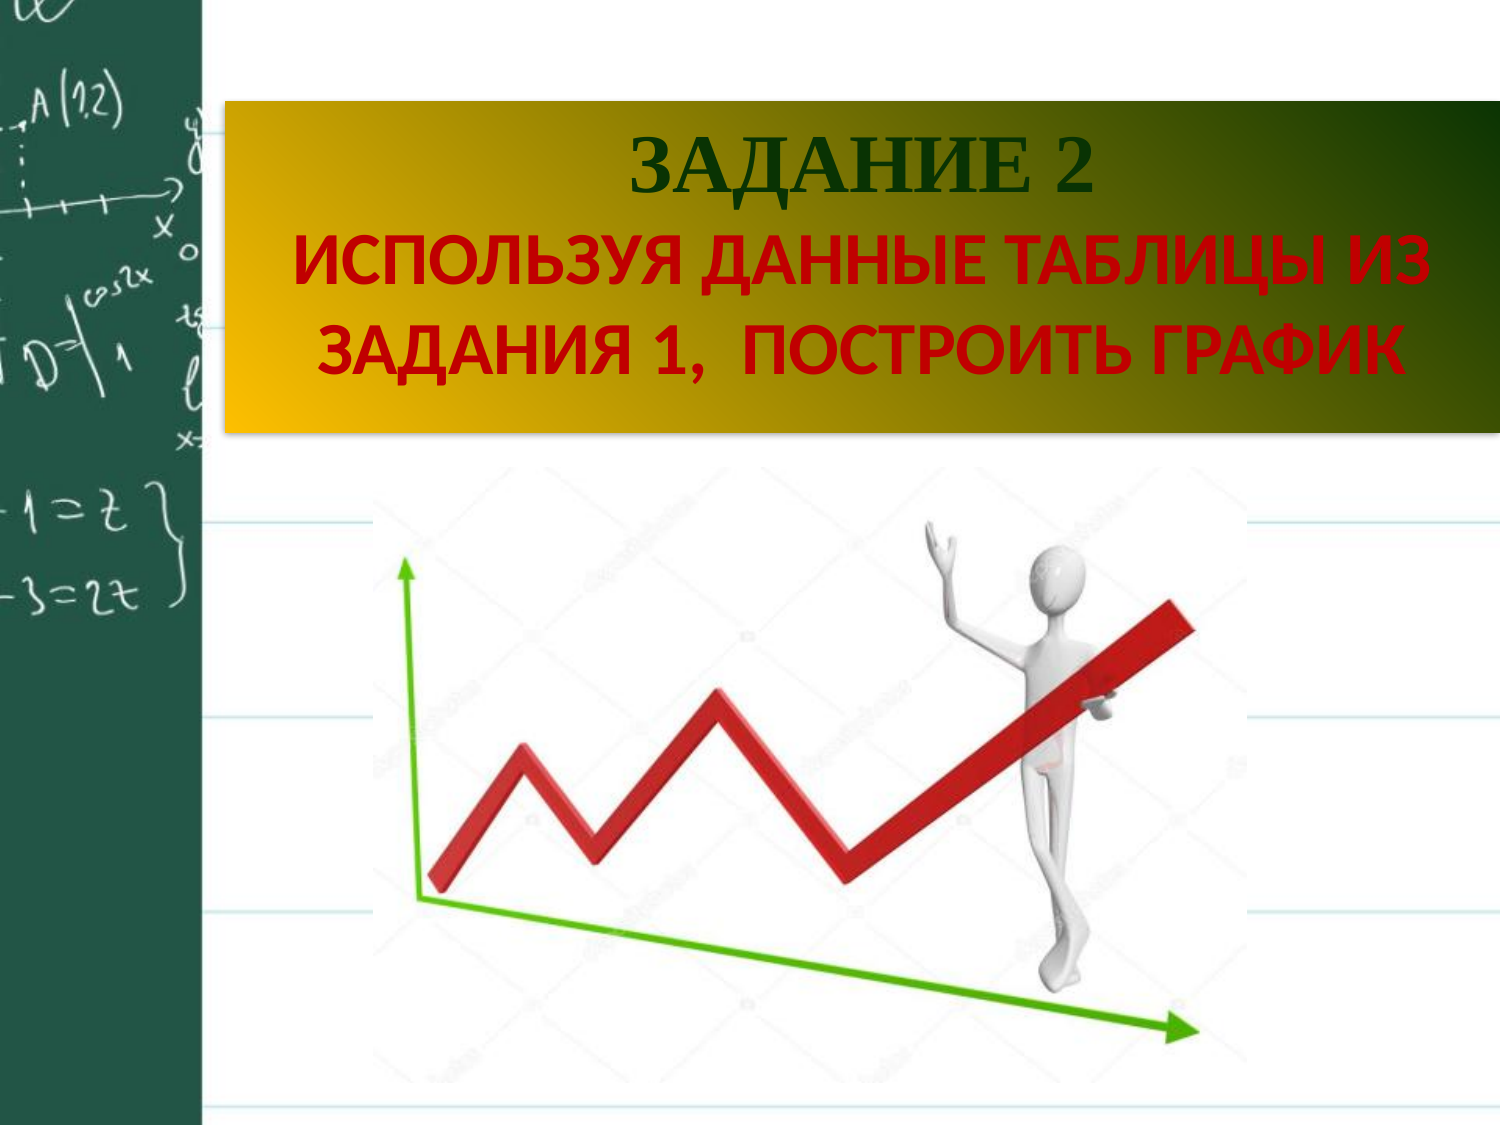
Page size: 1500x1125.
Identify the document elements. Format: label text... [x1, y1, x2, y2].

picture [0, 0, 1500, 1125]
title Задание 2 Используя данные таблицы из задания 1, построить график [225, 101, 1500, 433]
